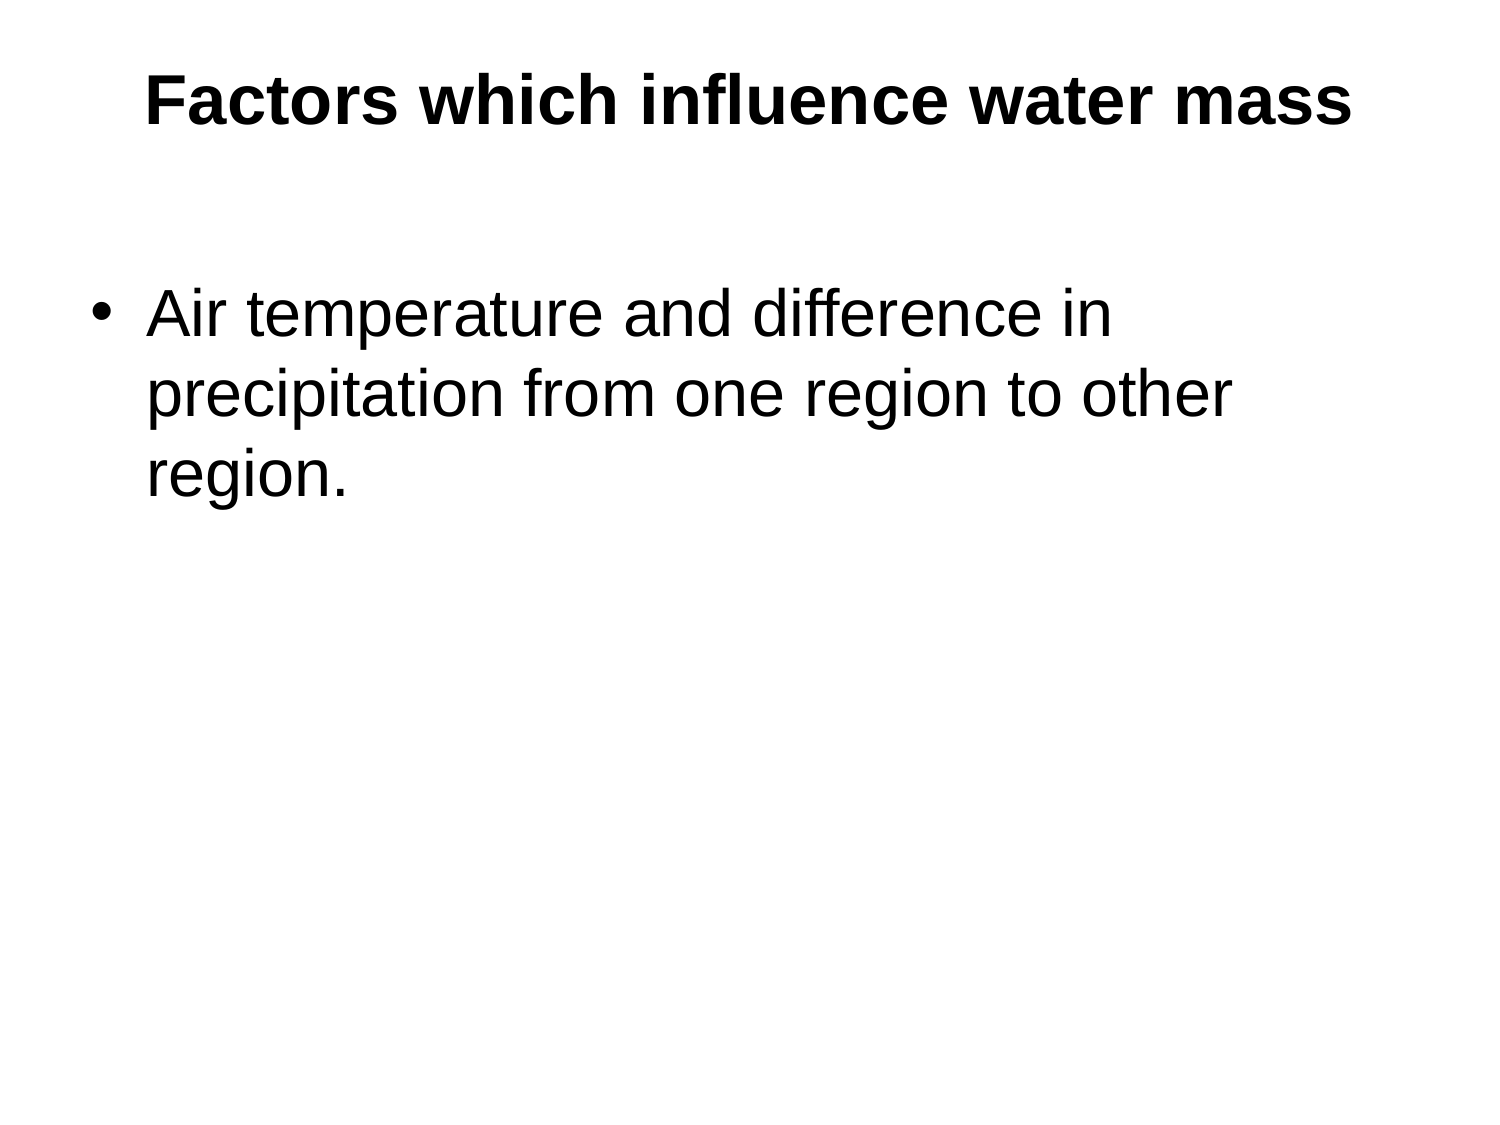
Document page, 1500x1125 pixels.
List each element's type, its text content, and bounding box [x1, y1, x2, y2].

list Air temperature and difference in precipitation from one region to other region. [75, 262, 1425, 1005]
title Factors which influence water mass [75, 45, 1425, 233]
